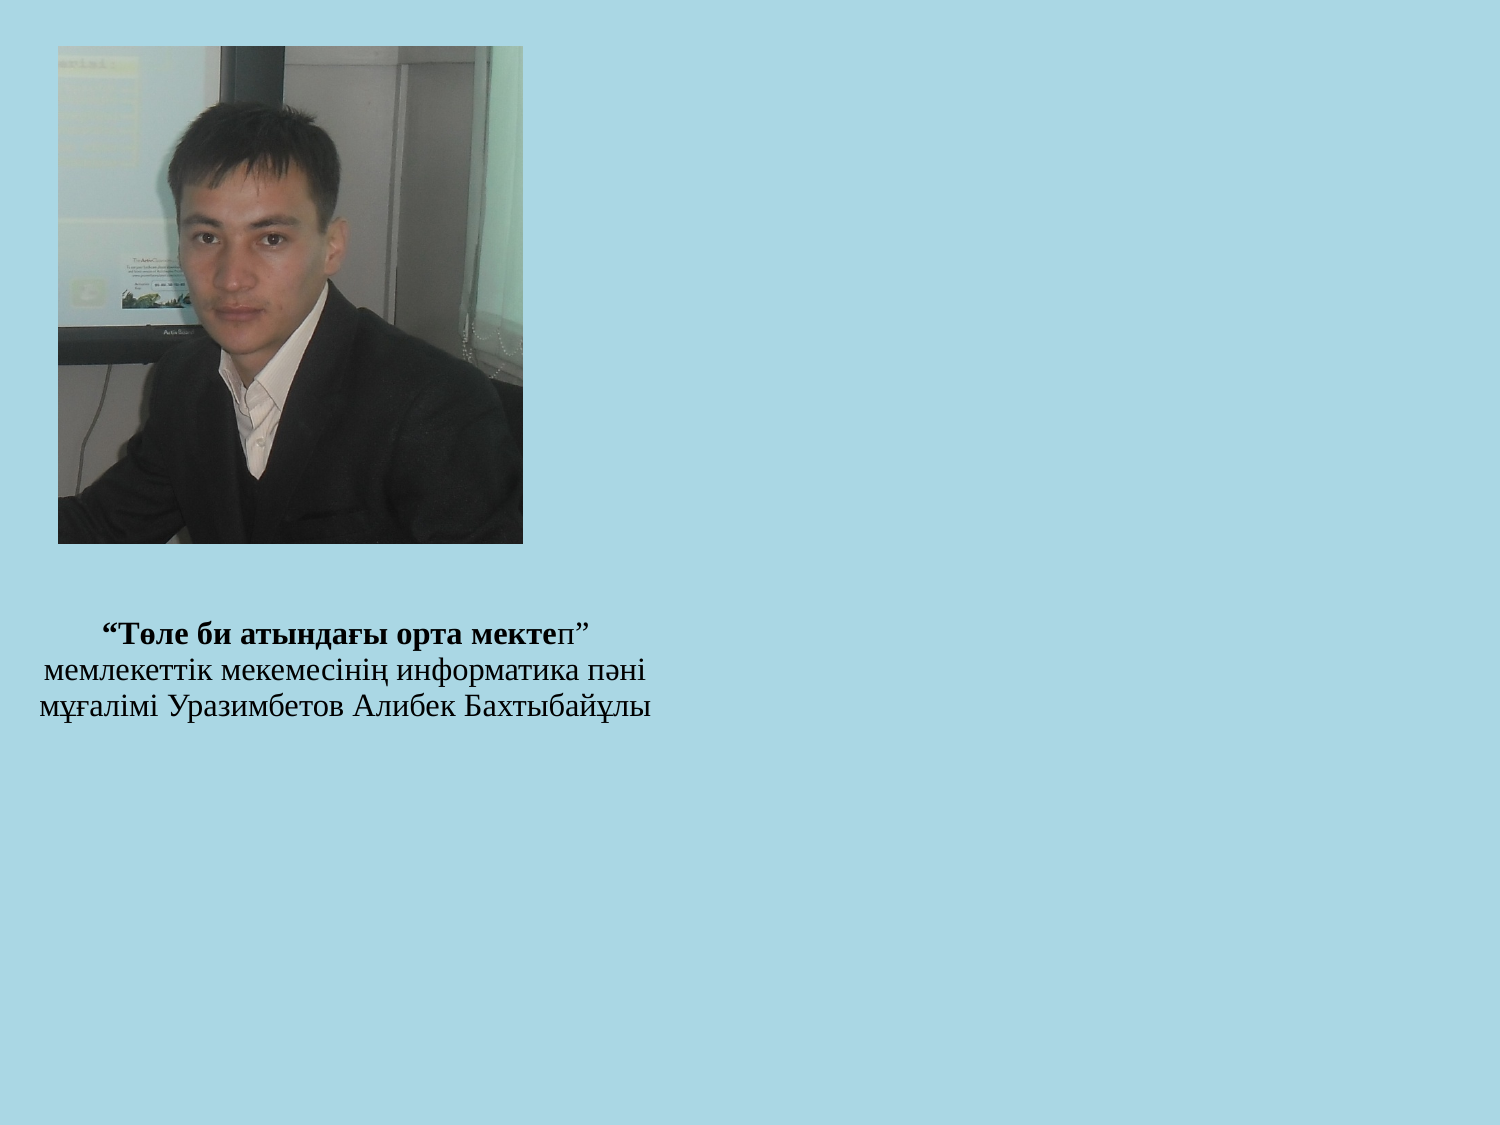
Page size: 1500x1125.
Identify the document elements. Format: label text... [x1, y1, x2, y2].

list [58, 46, 523, 545]
title “Төле би атындағы орта мектеп” мемлекеттік мекемесінің информатика пәні мұғалімі Уразимбетов Алибек Бахтыбайұлы [23, 539, 668, 750]
